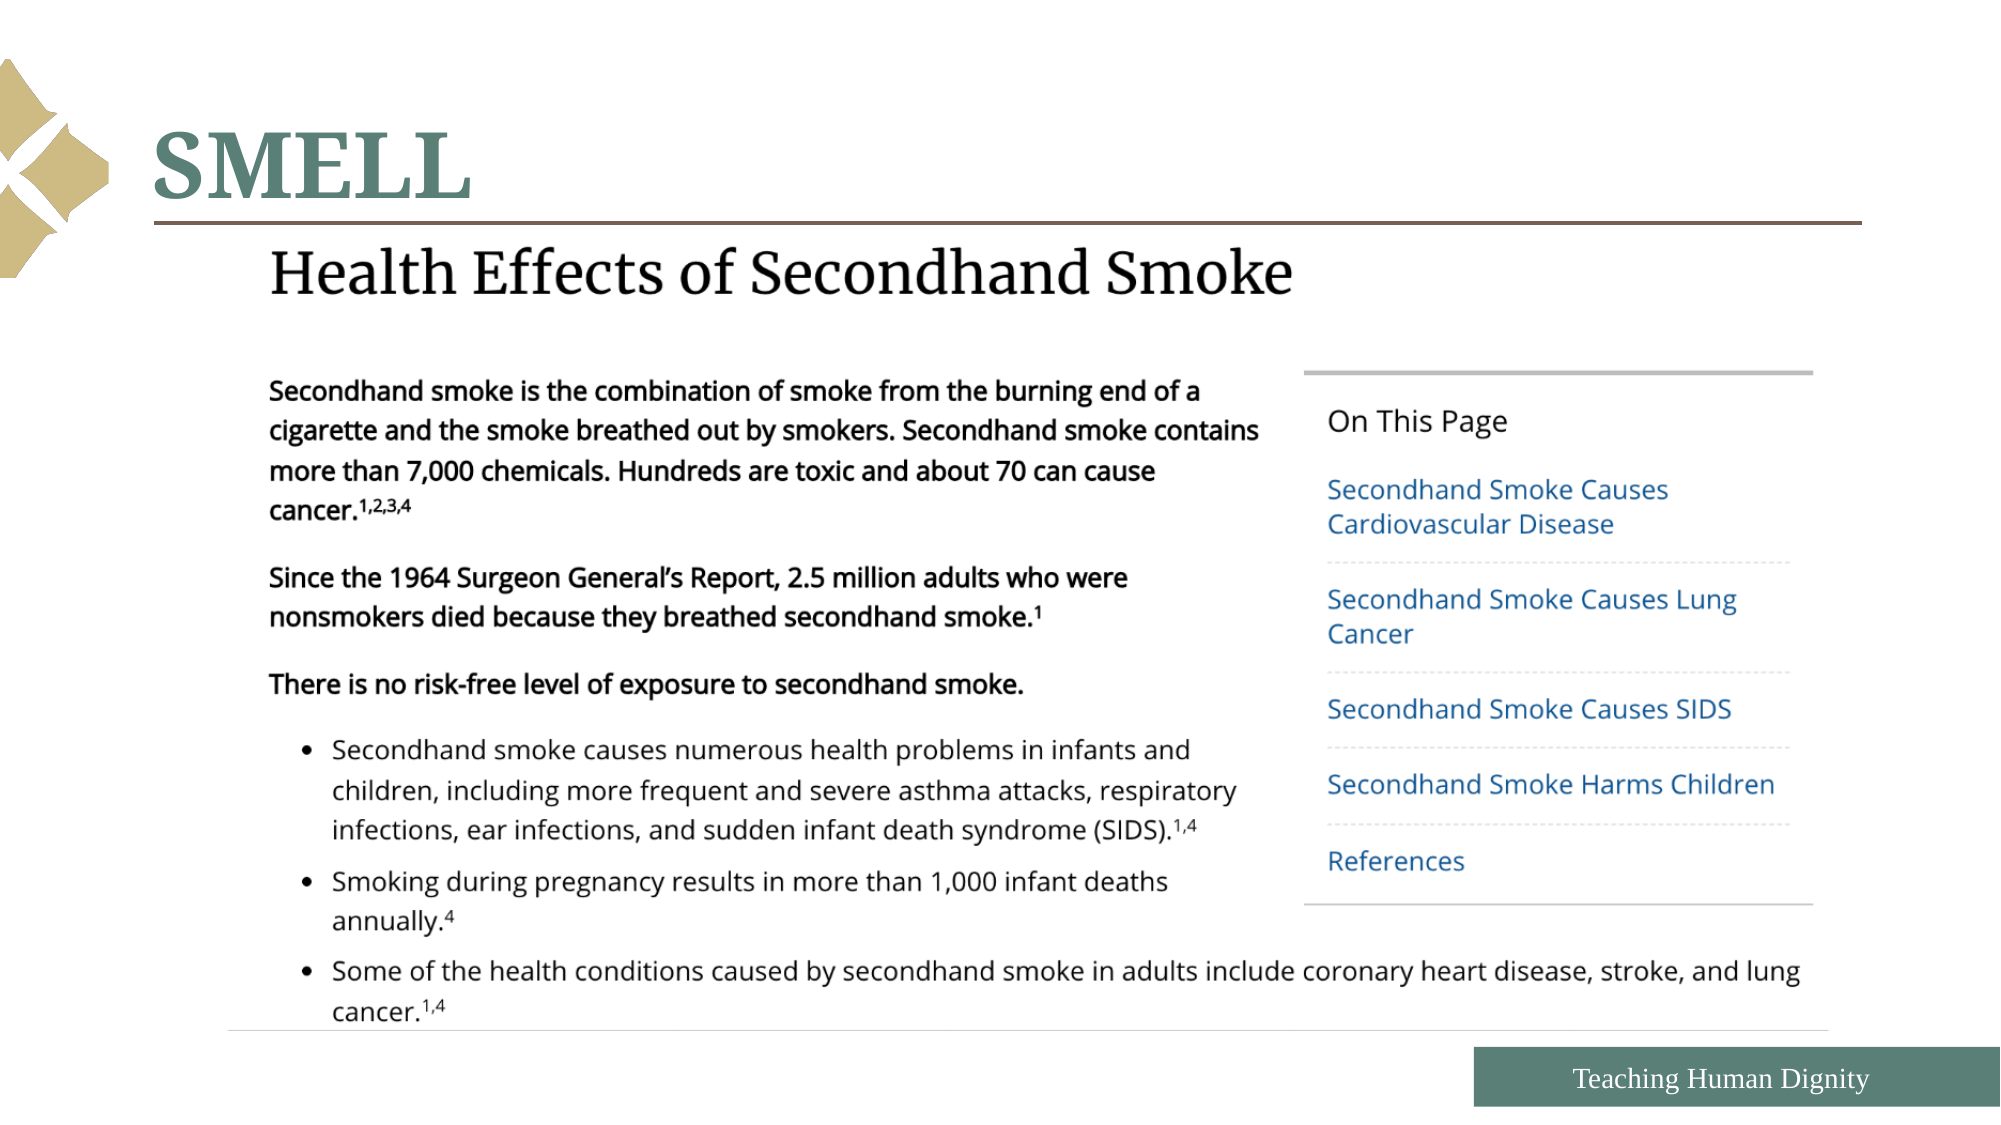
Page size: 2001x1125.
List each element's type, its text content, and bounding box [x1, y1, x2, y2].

picture [227, 227, 1829, 1031]
picture [0, 59, 109, 278]
title SMELL [137, 59, 1863, 278]
